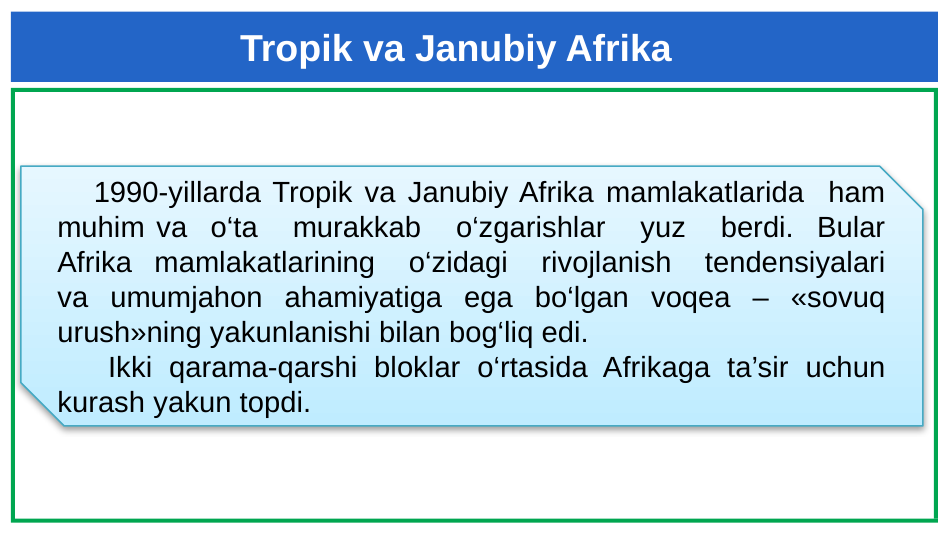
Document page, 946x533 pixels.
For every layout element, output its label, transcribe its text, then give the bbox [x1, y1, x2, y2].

text_box 1990-yillarda Tropik va Janubiy Afrika mamlakatlarida ham muhim va o‘ta murakkab o‘zgarishlar yuz berdi. Bular Afrika mamlakatlarining o‘zidagi rivojlanish tendensiyalari va umumjahon ahamiyatiga ega bo‘lgan voqea – «sovuq urush»ning yakunlanishi bilan bog‘liq edi. Ikki qarama-qarshi bloklar o‘rtasida Afrikaga ta’sir uchun kurash yakun topdi. [20, 165, 924, 427]
text_box Tropik va Janubiy Afrika [225, 16, 687, 76]
